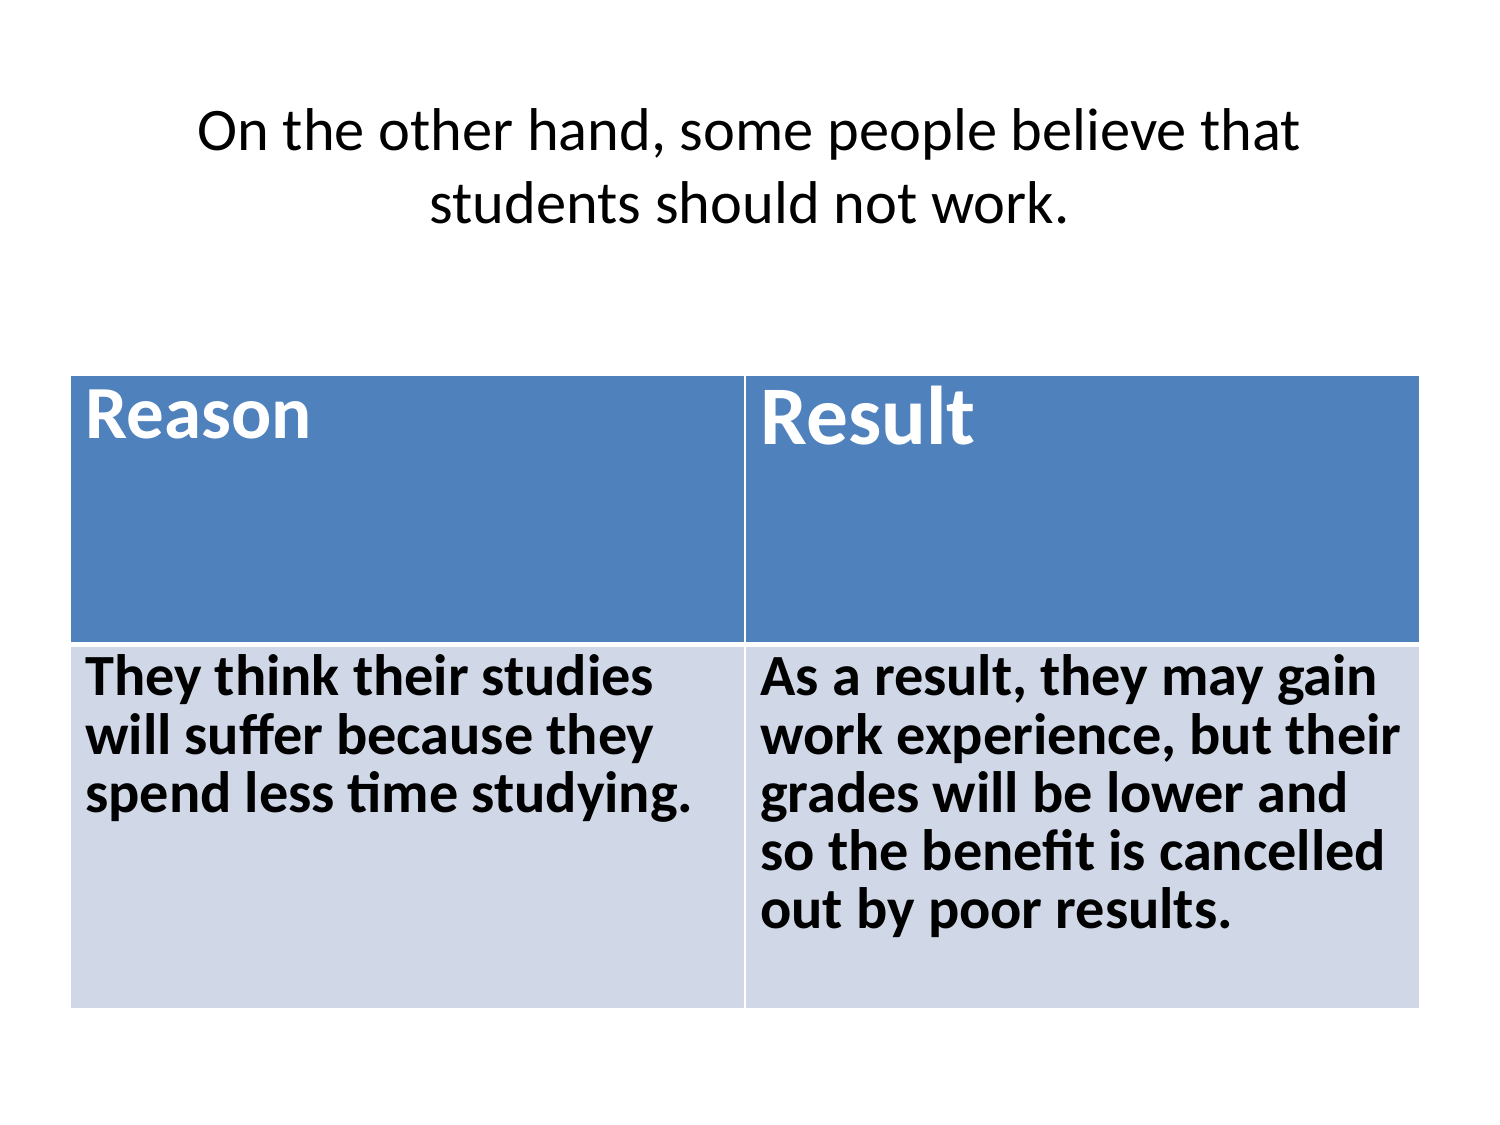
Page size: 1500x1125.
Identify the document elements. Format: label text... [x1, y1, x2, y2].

table_header Reason [71, 376, 744, 642]
table_header Result [746, 376, 1419, 642]
table_cell As a result, they may gain work experience, but their grades will be lower and so the benefit is cancelled out by poor results. [746, 647, 1419, 1008]
title On the other hand, some people believe that students should not work. [75, 82, 1425, 317]
table_cell They think their studies will suffer because they spend less time studying. [71, 647, 744, 1008]
